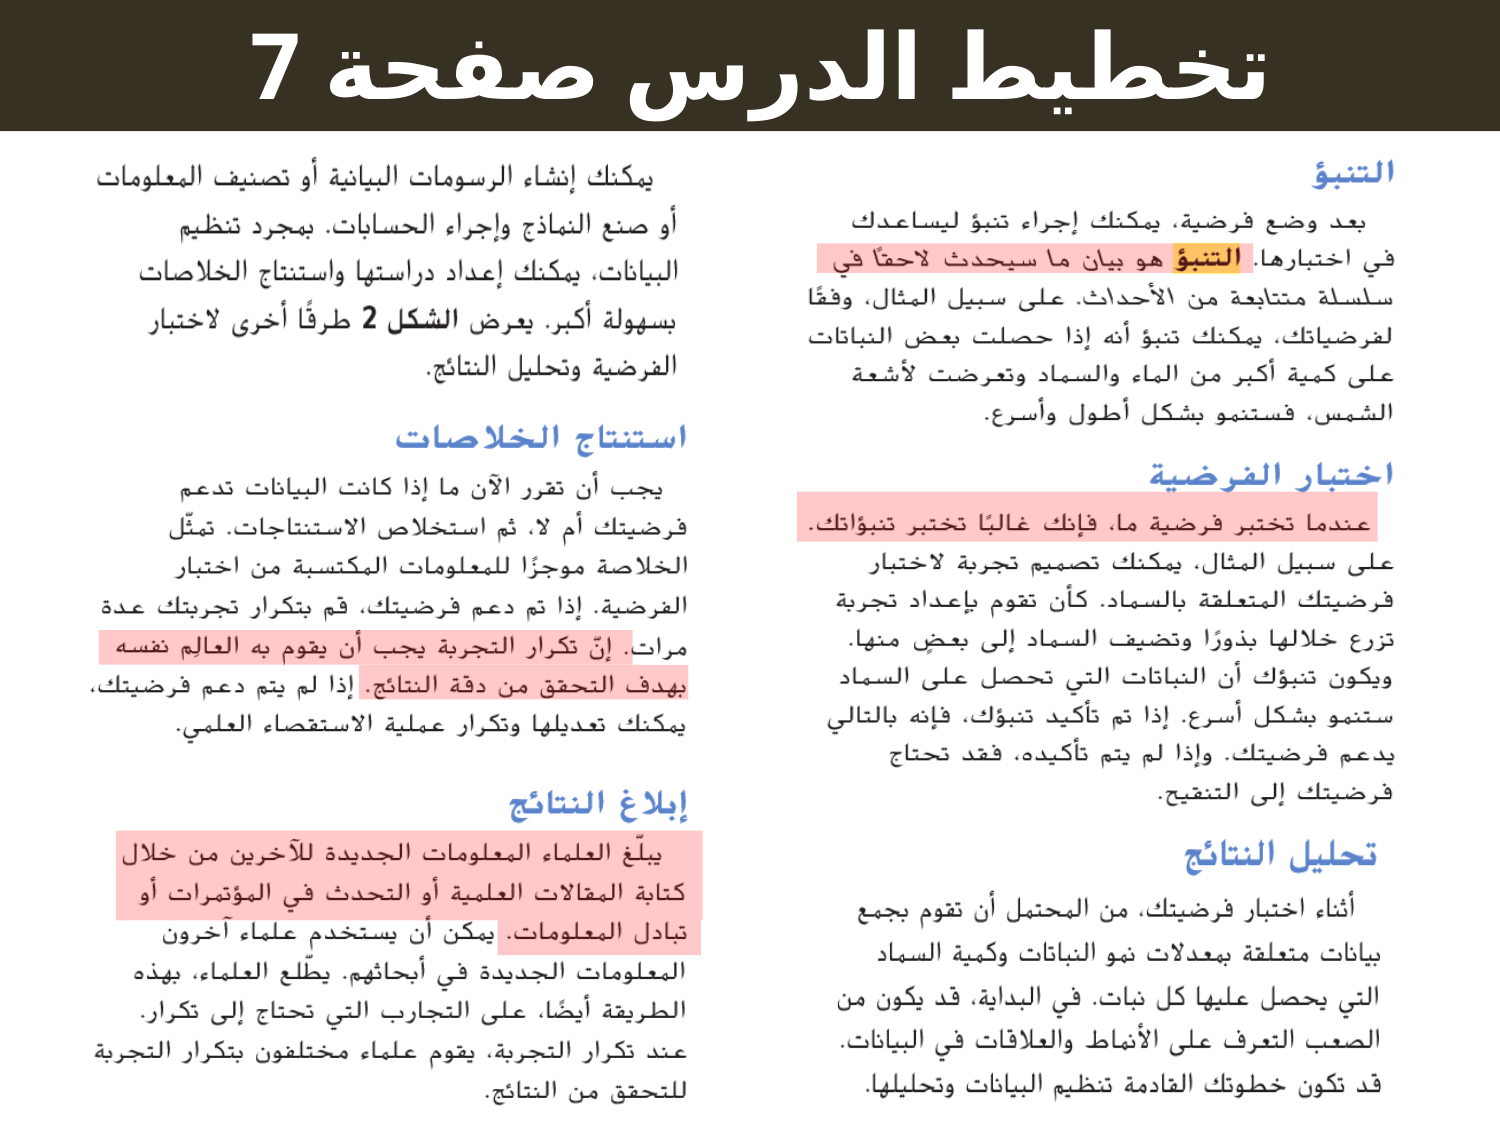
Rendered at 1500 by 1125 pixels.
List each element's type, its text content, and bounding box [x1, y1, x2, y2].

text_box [84, 135, 1416, 1119]
text_box تخطيط الدرس صفحة 7 [0, 0, 1500, 133]
